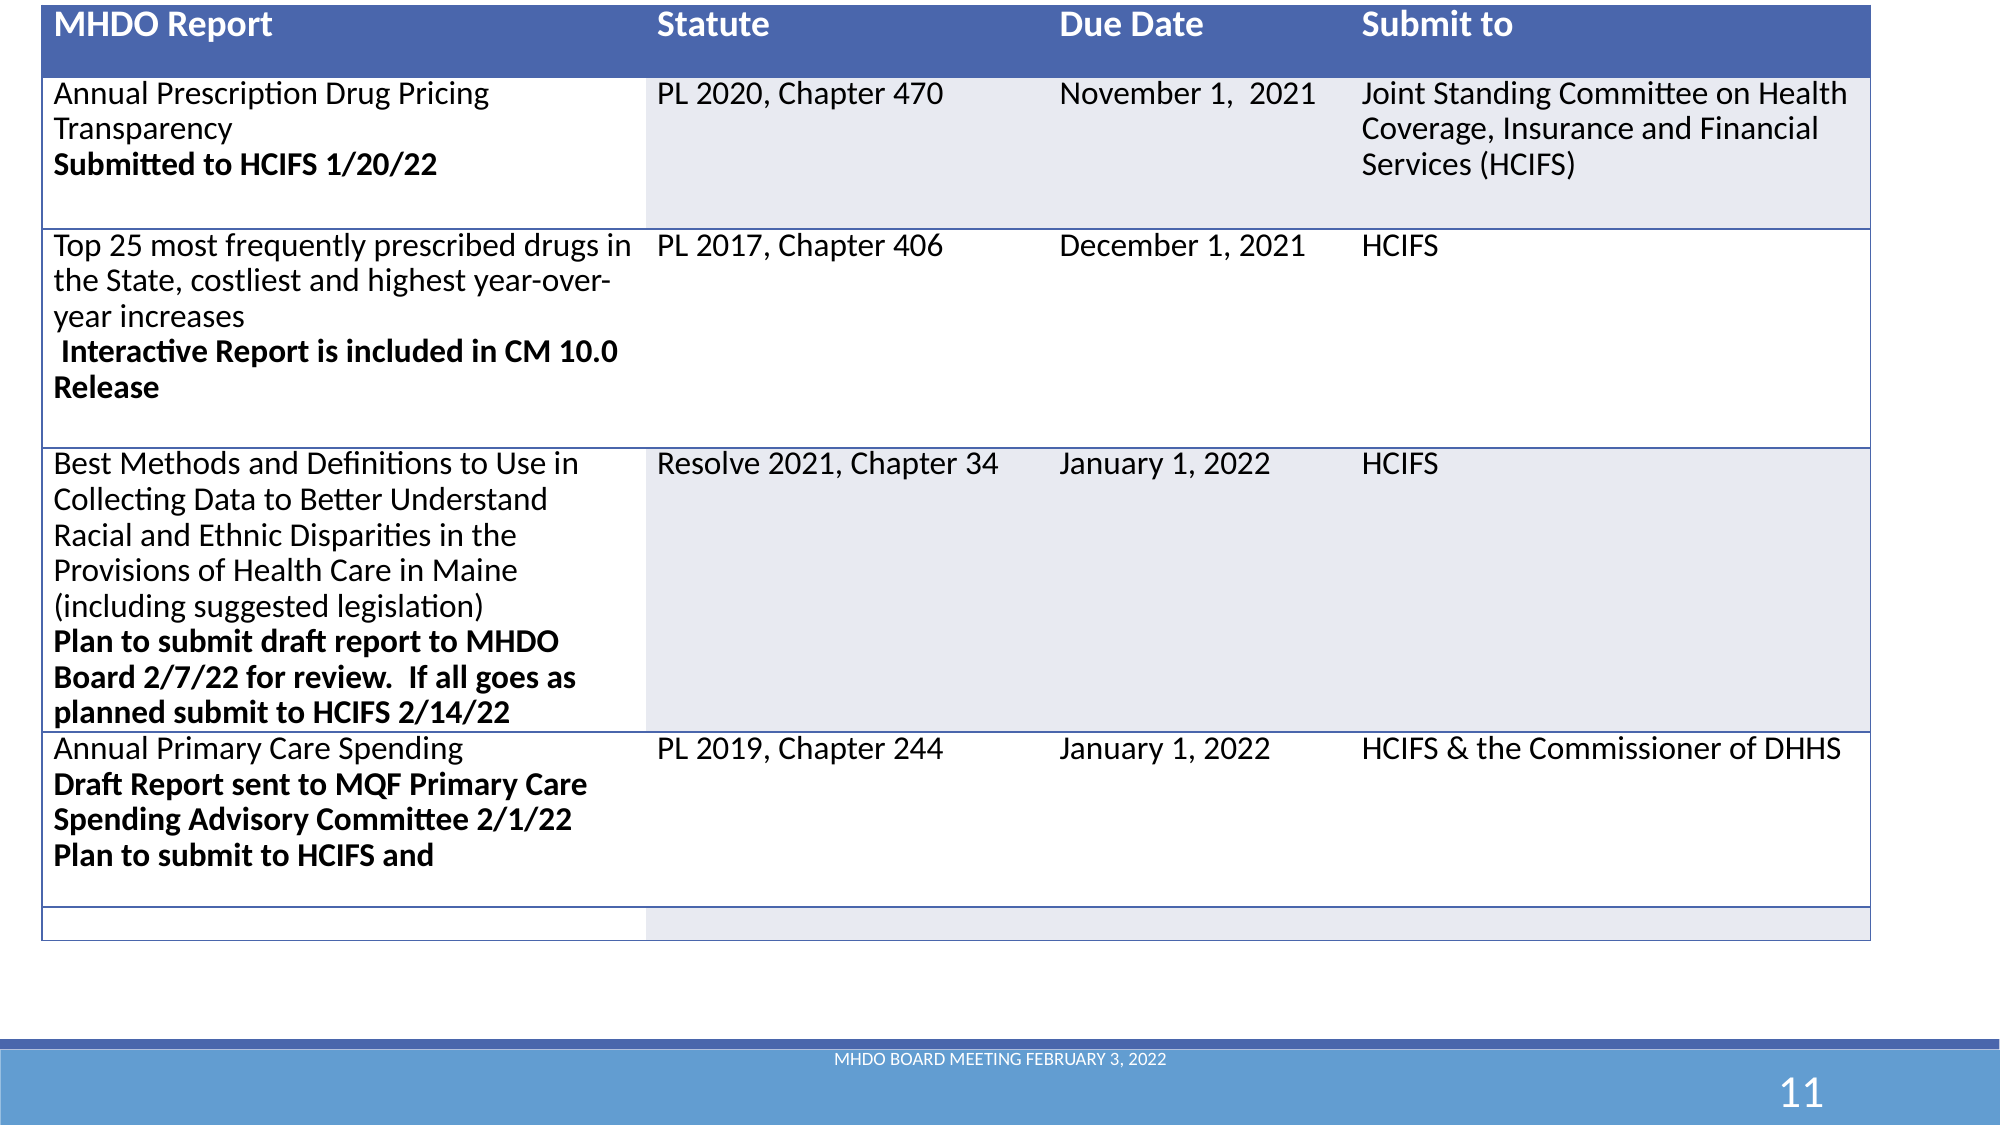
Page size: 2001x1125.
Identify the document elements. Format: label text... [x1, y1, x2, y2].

table_cell Resolve 2021, Chapter 34 [646, 449, 1048, 731]
table_cell Joint Standing Committee on Health Coverage, Insurance and Financial Services (HCIFS) [1350, 78, 1870, 228]
table_cell PL 2020, Chapter 470 [646, 78, 1048, 228]
table_cell [1048, 908, 1350, 940]
table_cell HCIFS & the Commissioner of DHHS [1350, 733, 1870, 906]
table_cell Best Methods and Definitions to Use in Collecting Data to Better Understand Racial and Ethnic Disparities in the Provisions of Health Care in Maine (including suggested legislation) Plan to submit draft report to MHDO Board 2/7/22 for review. If all goes as planned submit to HCIFS 2/14/22 [43, 449, 646, 731]
table_cell PL 2019, Chapter 244 [646, 733, 1048, 906]
table_cell Annual Prescription Drug Pricing Transparency Submitted to HCIFS 1/20/22 [43, 78, 646, 228]
table_cell January 1, 2022 [1048, 449, 1350, 731]
text_box [0, 0, 2000, 75]
table_cell HCIFS [1350, 449, 1870, 731]
footer MHDO Board Meeting February 3, 2022 [604, 996, 1396, 1120]
table_cell January 1, 2022 [1048, 733, 1350, 906]
table_cell December 1, 2021 [1048, 230, 1350, 447]
table_cell Top 25 most frequently prescribed drugs in the State, costliest and highest year-over-year increases Interactive Report is included in CM 10.0 Release [43, 230, 646, 447]
table_cell HCIFS [1350, 230, 1870, 447]
table_cell [646, 908, 1048, 940]
table_cell PL 2017, Chapter 406 [646, 230, 1048, 447]
table_cell November 1, 2021 [1048, 78, 1350, 228]
table_cell [43, 908, 646, 940]
slide_number 11 [1624, 1059, 1840, 1120]
table_cell [1350, 908, 1870, 940]
table_cell Annual Primary Care Spending Draft Report sent to MQF Primary Care Spending Advisory Committee 2/1/22 Plan to submit to HCIFS and [43, 733, 646, 906]
